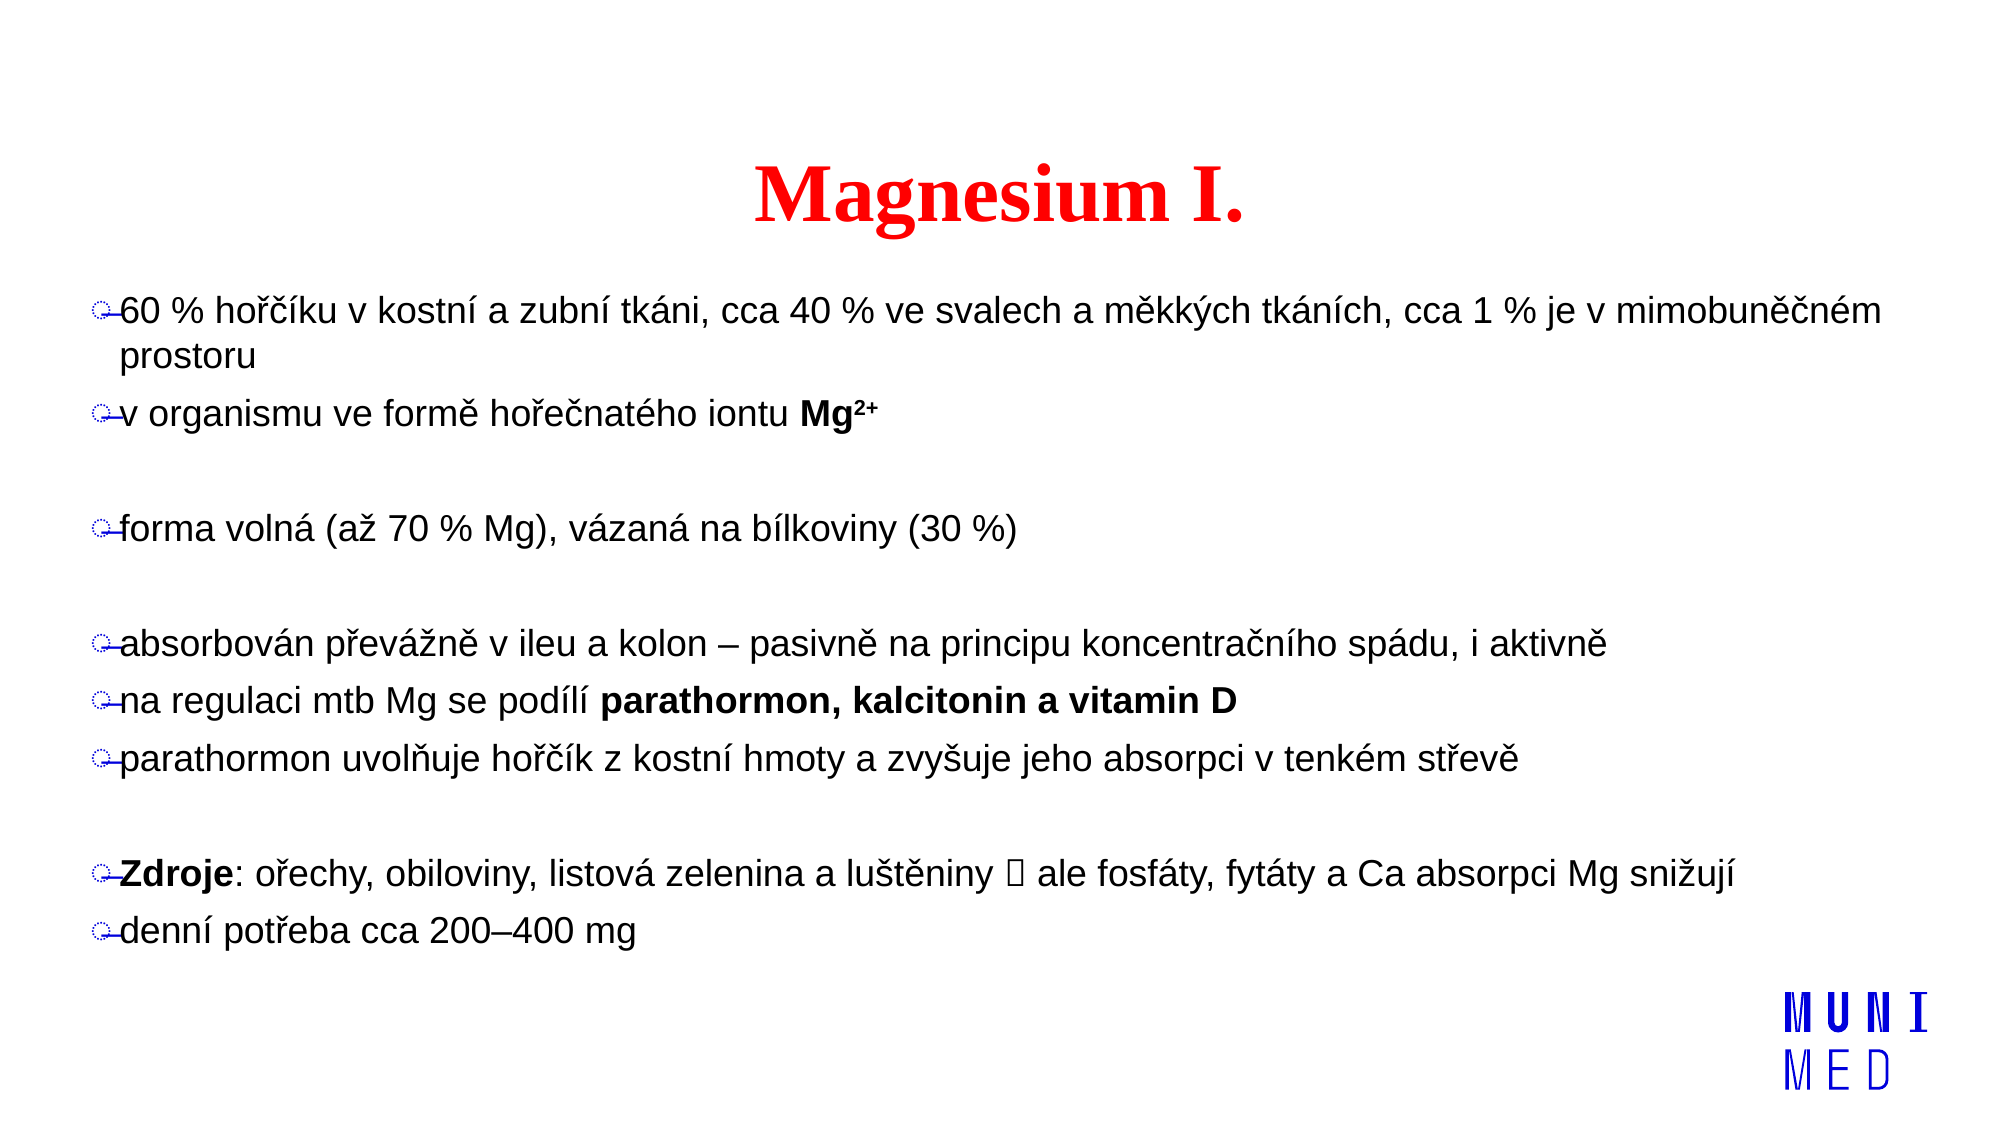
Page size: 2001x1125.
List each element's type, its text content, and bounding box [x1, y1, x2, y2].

list 60 % hořčíku v kostní a zubní tkáni, cca 40 % ve svalech a měkkých tkáních, cca 1 % je v mimobuněčném prostoru v organismu ve formě hořečnatého iontu Mg2+ forma volná (až 70 % Mg), vázaná na bílkoviny (30 %) absorbován převážně v ileu a kolon – pasivně na principu koncentračního spádu, i aktivně na regulaci mtb Mg se podílí parathormon, kalcitonin a vitamin D parathormon uvolňuje hořčík z kostní hmoty a zvyšuje jeho absorpci v tenkém střevě Zdroje: ořechy, obiloviny, listová zelenina a luštěniny  ale fosfáty, fytáty a Ca absorpci Mg snižují denní potřeba cca 200–400 mg [78, 286, 1923, 1030]
title Magnesium I. [118, 154, 1883, 229]
